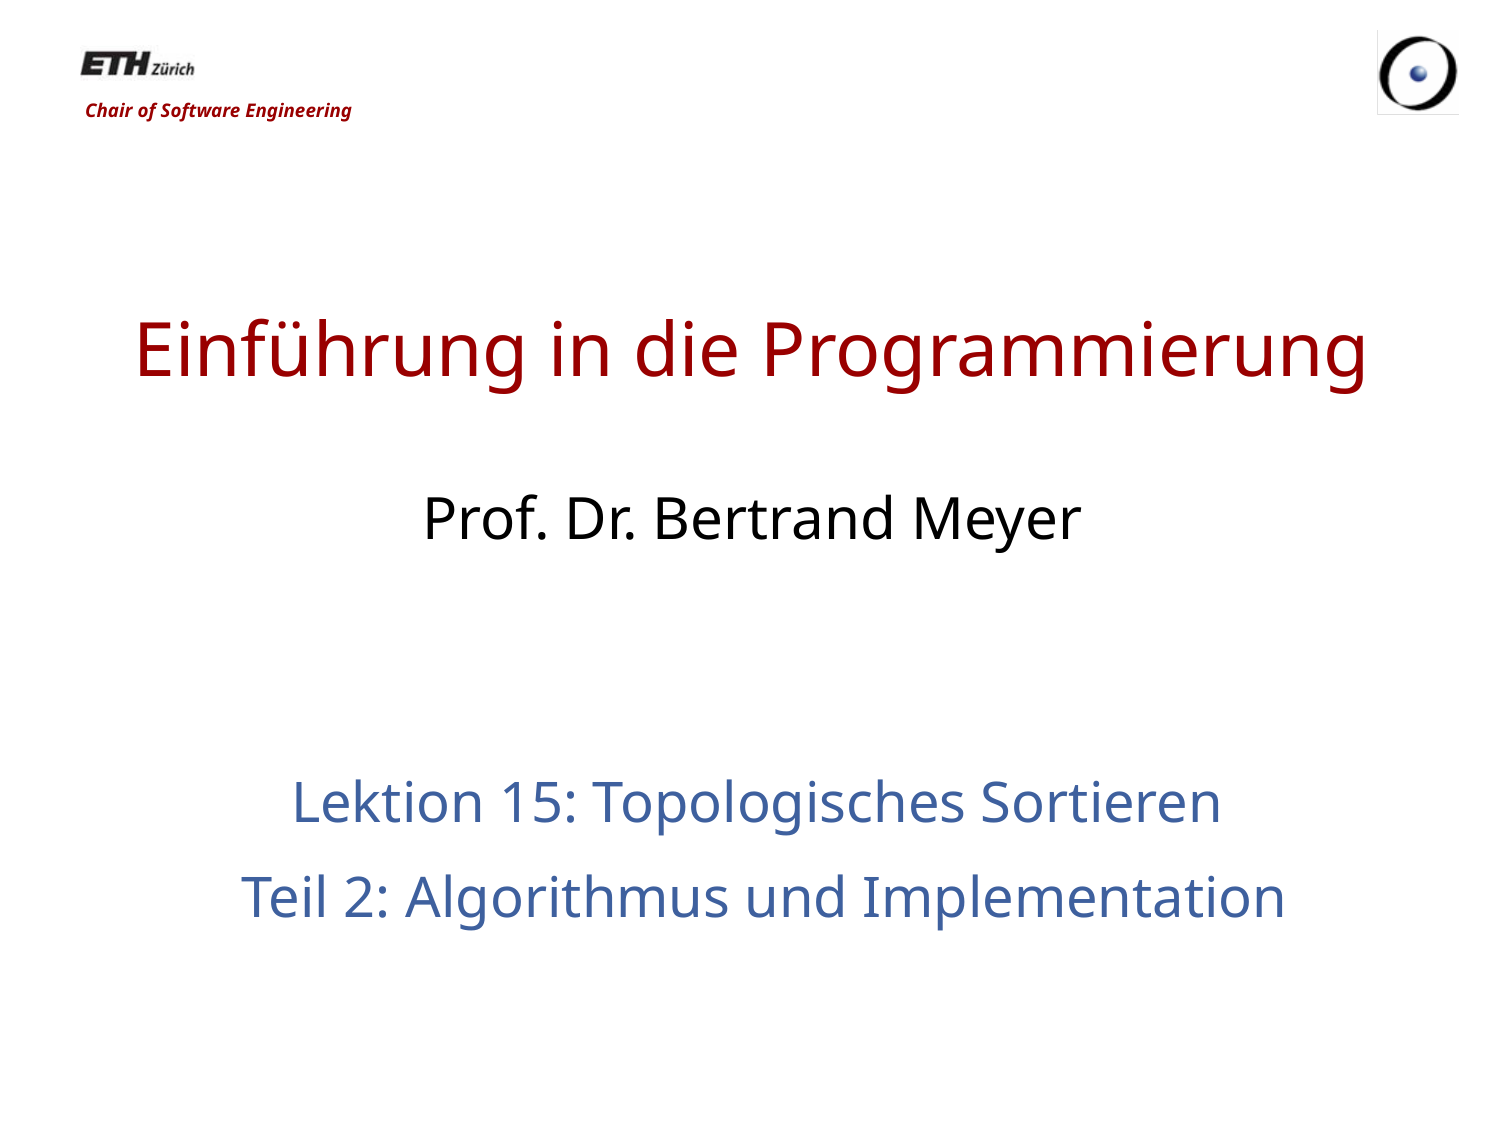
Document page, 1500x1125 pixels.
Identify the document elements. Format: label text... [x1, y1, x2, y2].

picture [1376, 30, 1459, 116]
subtitle Lektion 15: Topologisches Sortieren Teil 2: Algorithmus und Implementation [165, 686, 1364, 941]
title Einführung in die Programmierung Prof. Dr. Bertrand Meyer [114, 279, 1390, 573]
picture [80, 45, 199, 82]
